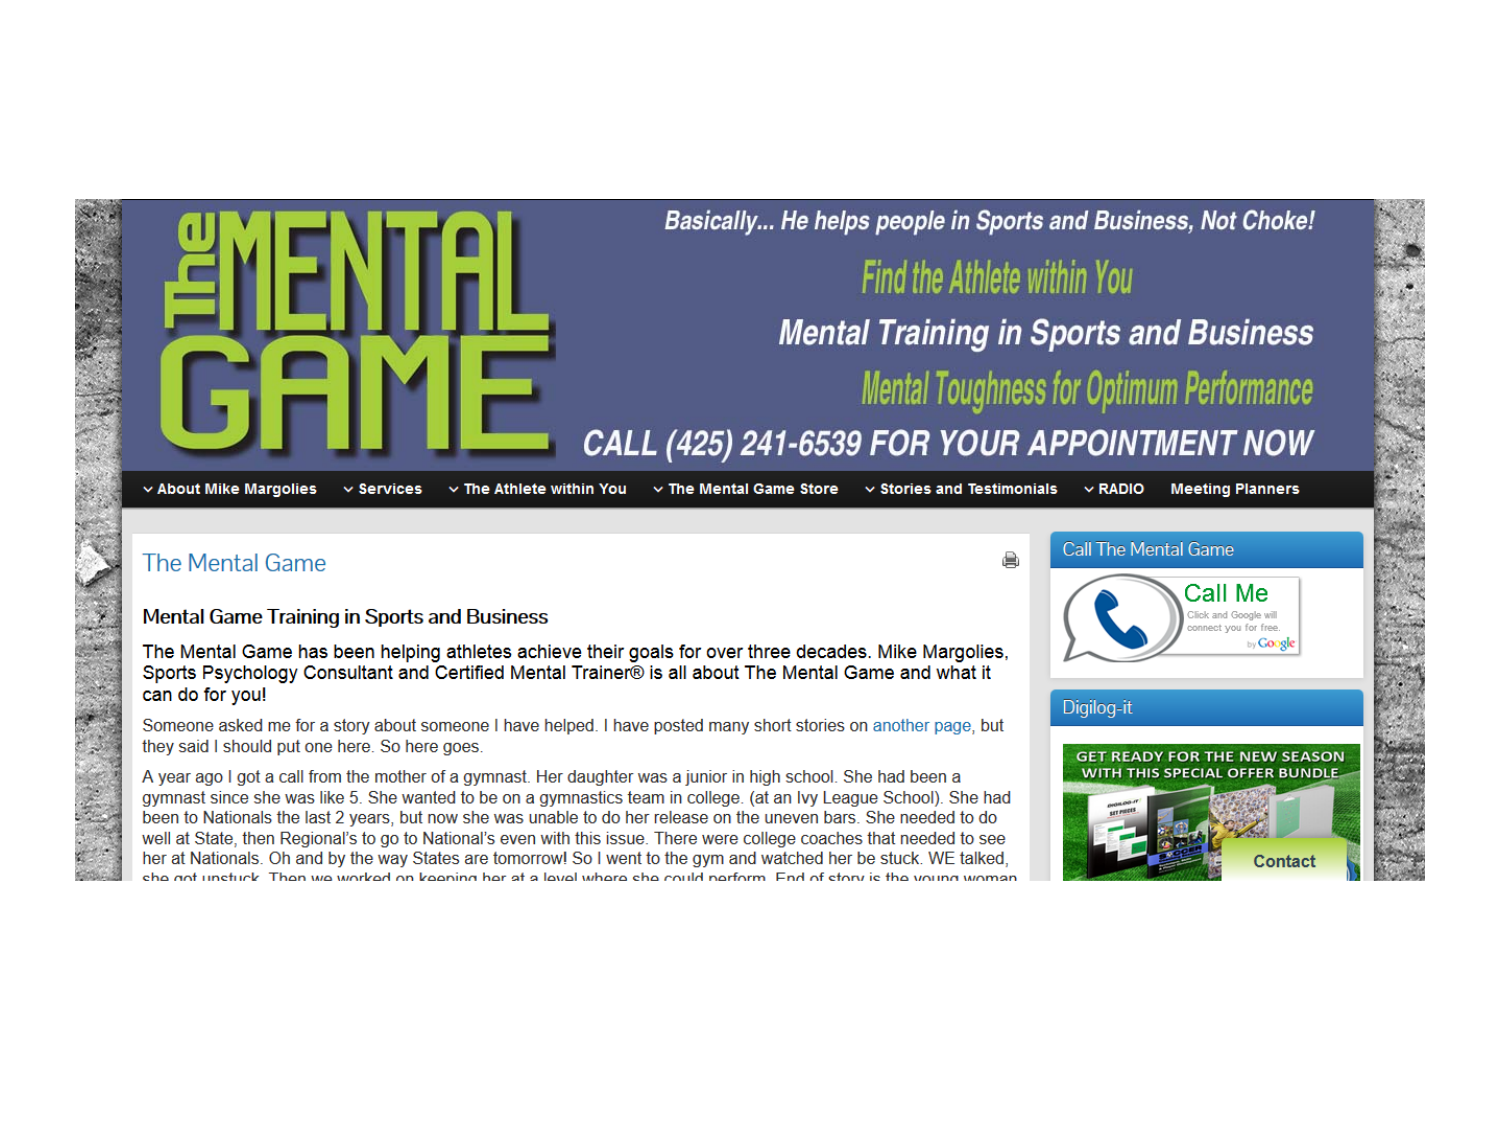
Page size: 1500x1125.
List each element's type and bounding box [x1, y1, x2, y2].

list [74, 199, 1426, 883]
